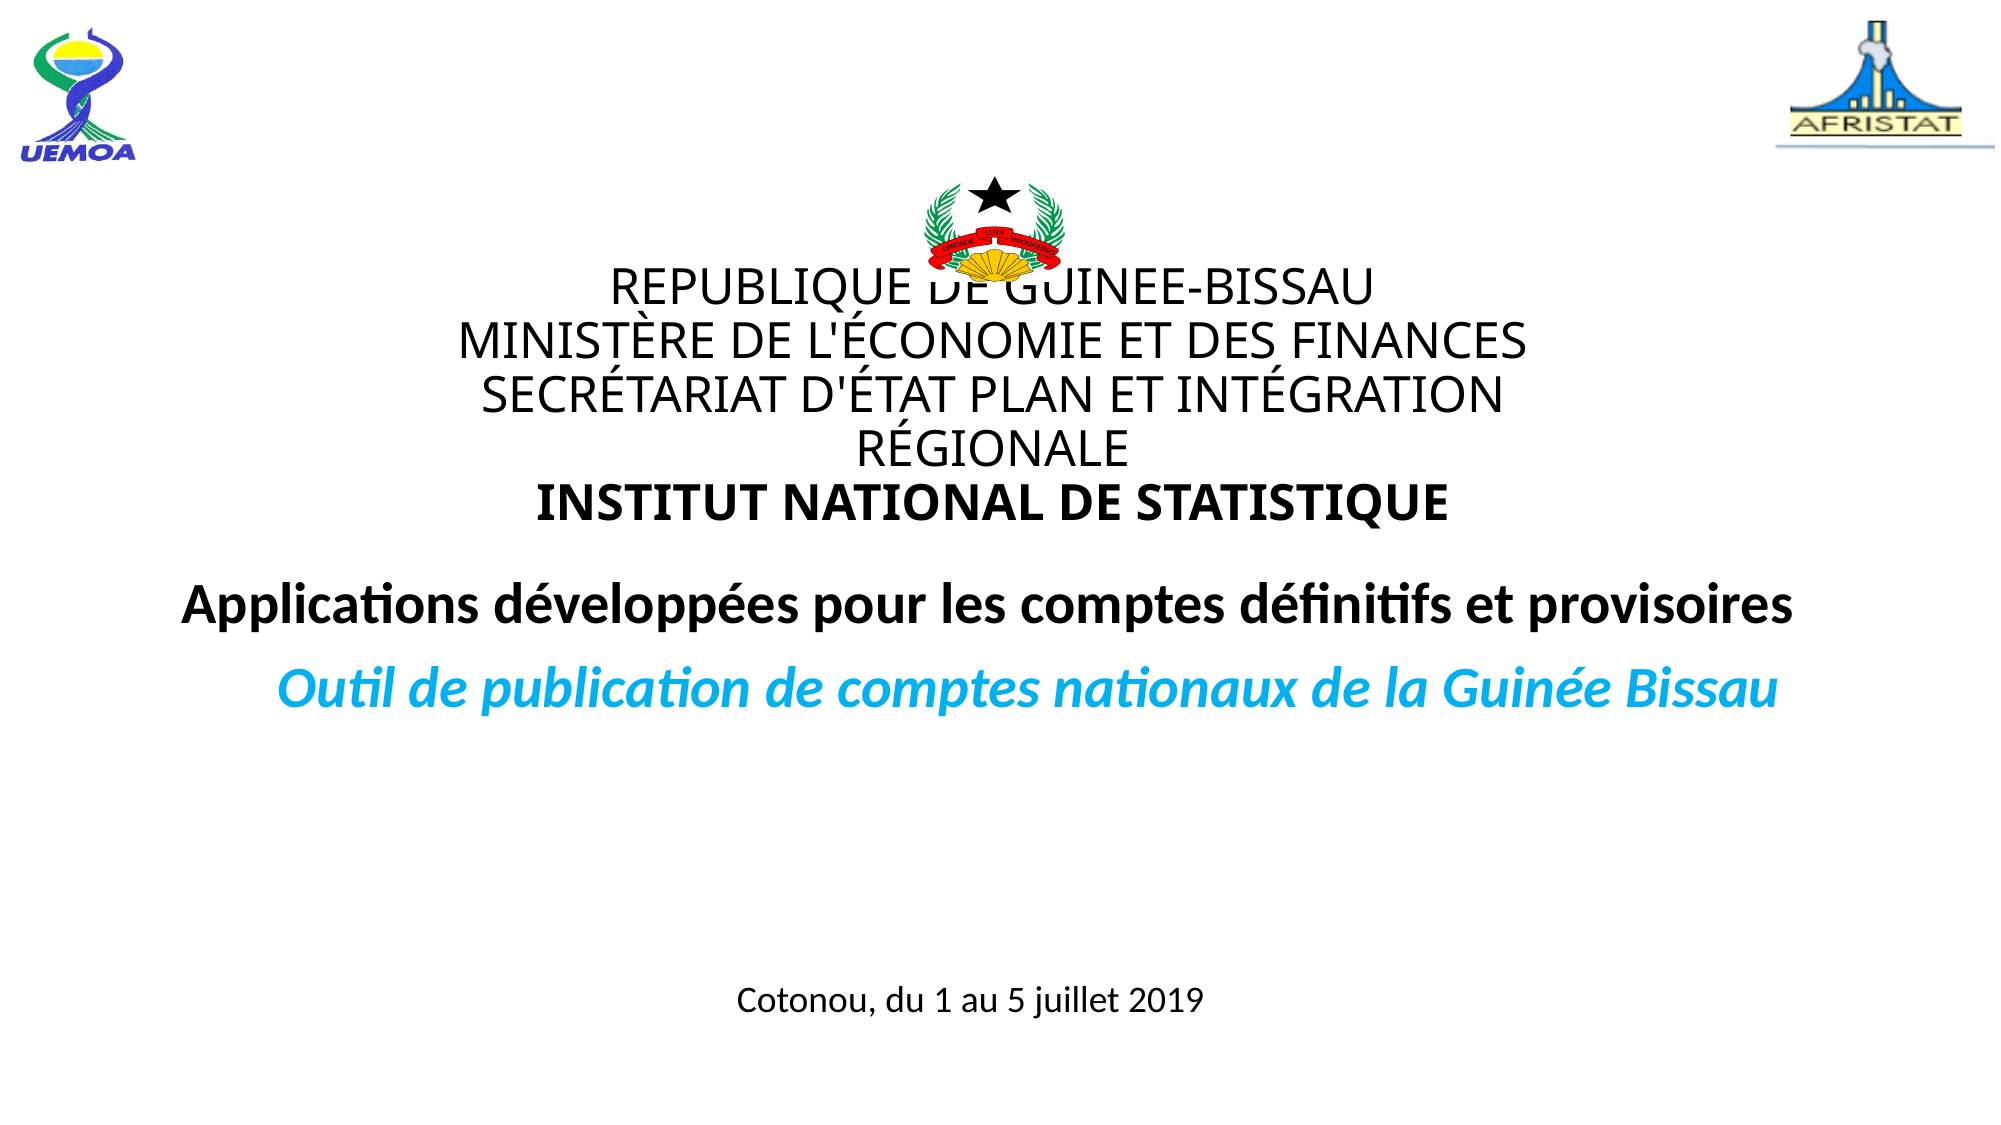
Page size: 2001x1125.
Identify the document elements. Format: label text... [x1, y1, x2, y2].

list Applications développées pour les comptes définitifs et provisoires Outil de publication de comptes nationaux de la Guinée Bissau [166, 565, 1892, 752]
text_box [12, 12, 1995, 282]
text_box Cotonou, du 1 au 5 juillet 2019 [679, 967, 1476, 1027]
title REPUBLIQUE DE GUINEE-BISSAU MINISTÈRE DE L'ÉCONOMIE ET DES FINANCES SECRÉTARIAT D'ÉTAT PLAN ET INTÉGRATION RÉGIONALE INSTITUT NATIONAL DE STATISTIQUE [415, 282, 1571, 565]
